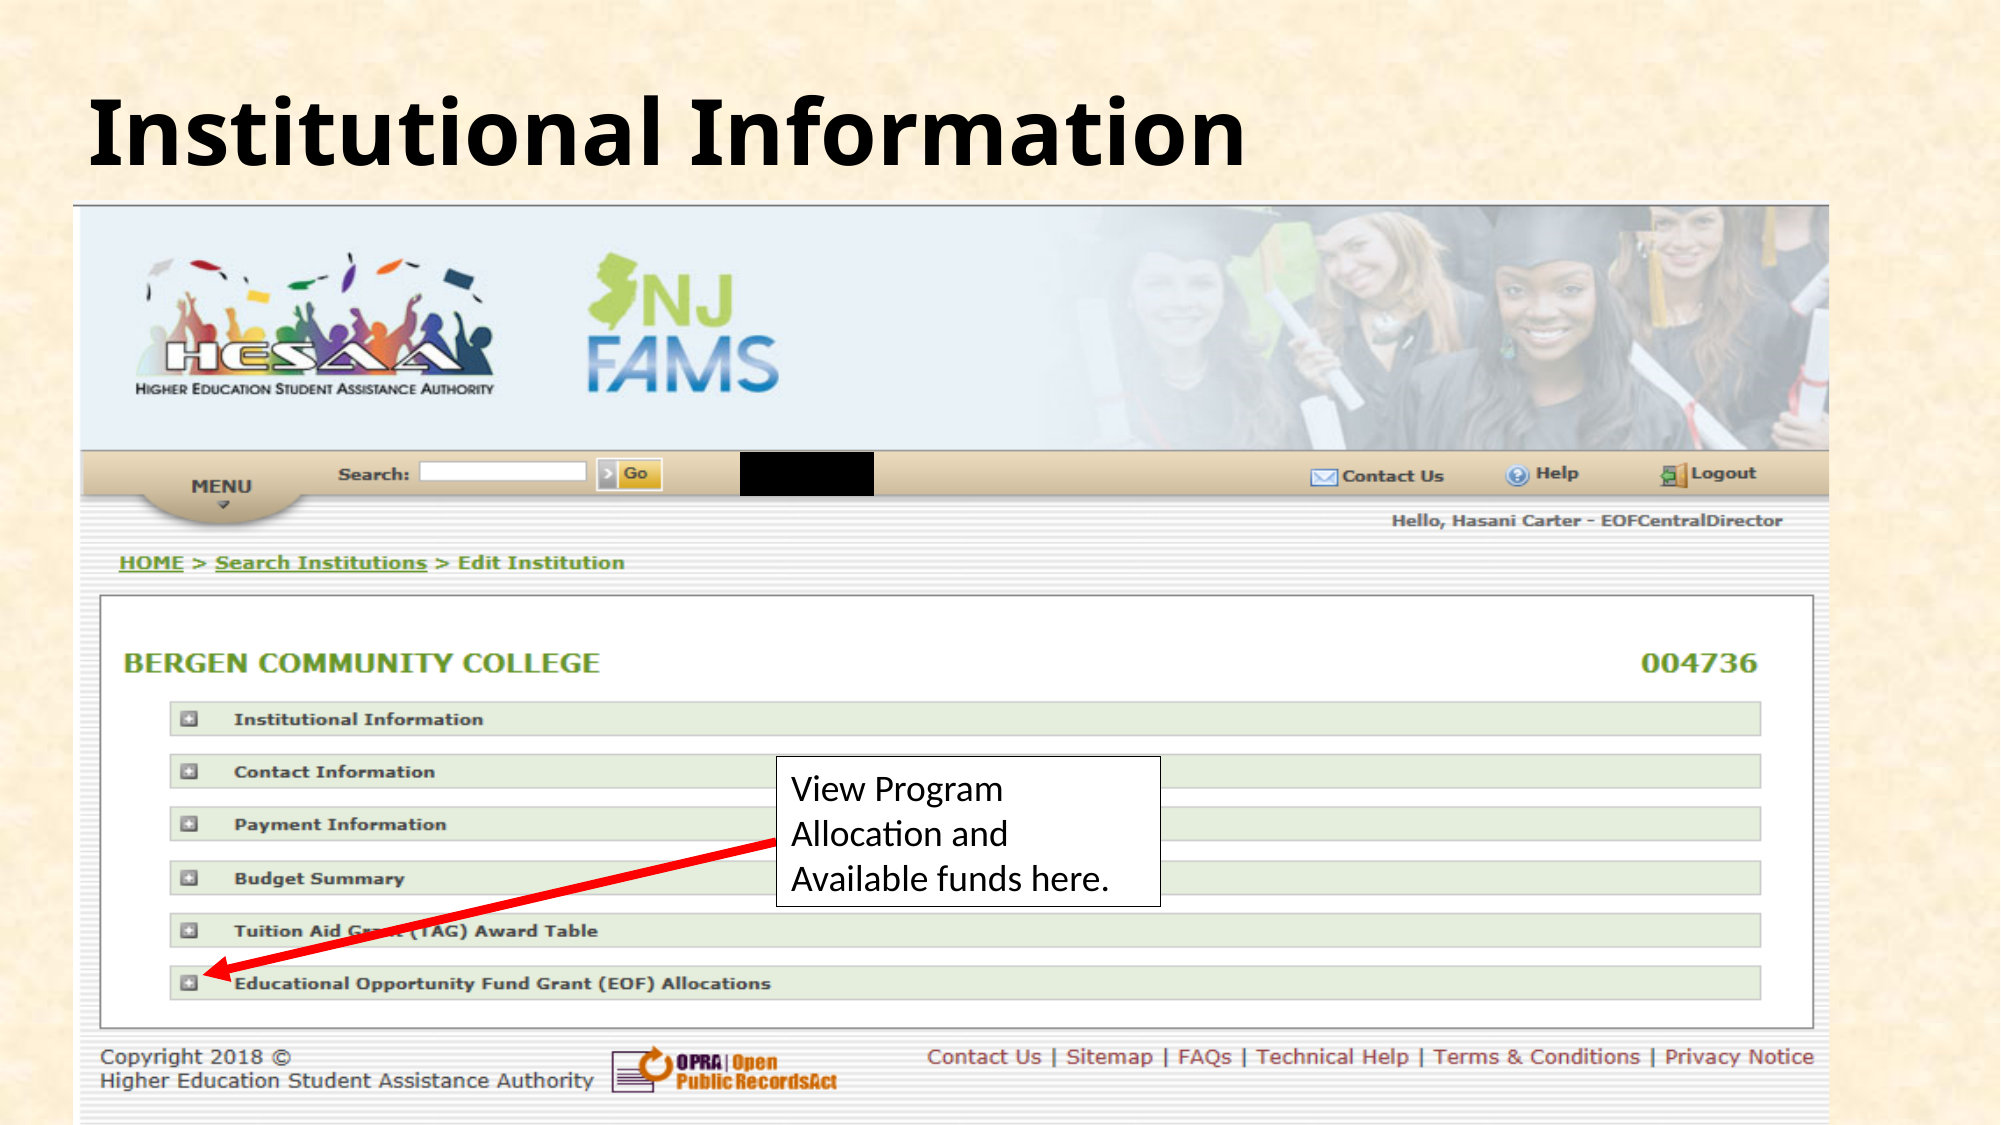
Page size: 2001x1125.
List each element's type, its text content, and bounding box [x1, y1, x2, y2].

title Institutional Information [73, 26, 1799, 200]
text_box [202, 841, 777, 975]
picture [0, 0, 2001, 1125]
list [73, 200, 1830, 1125]
